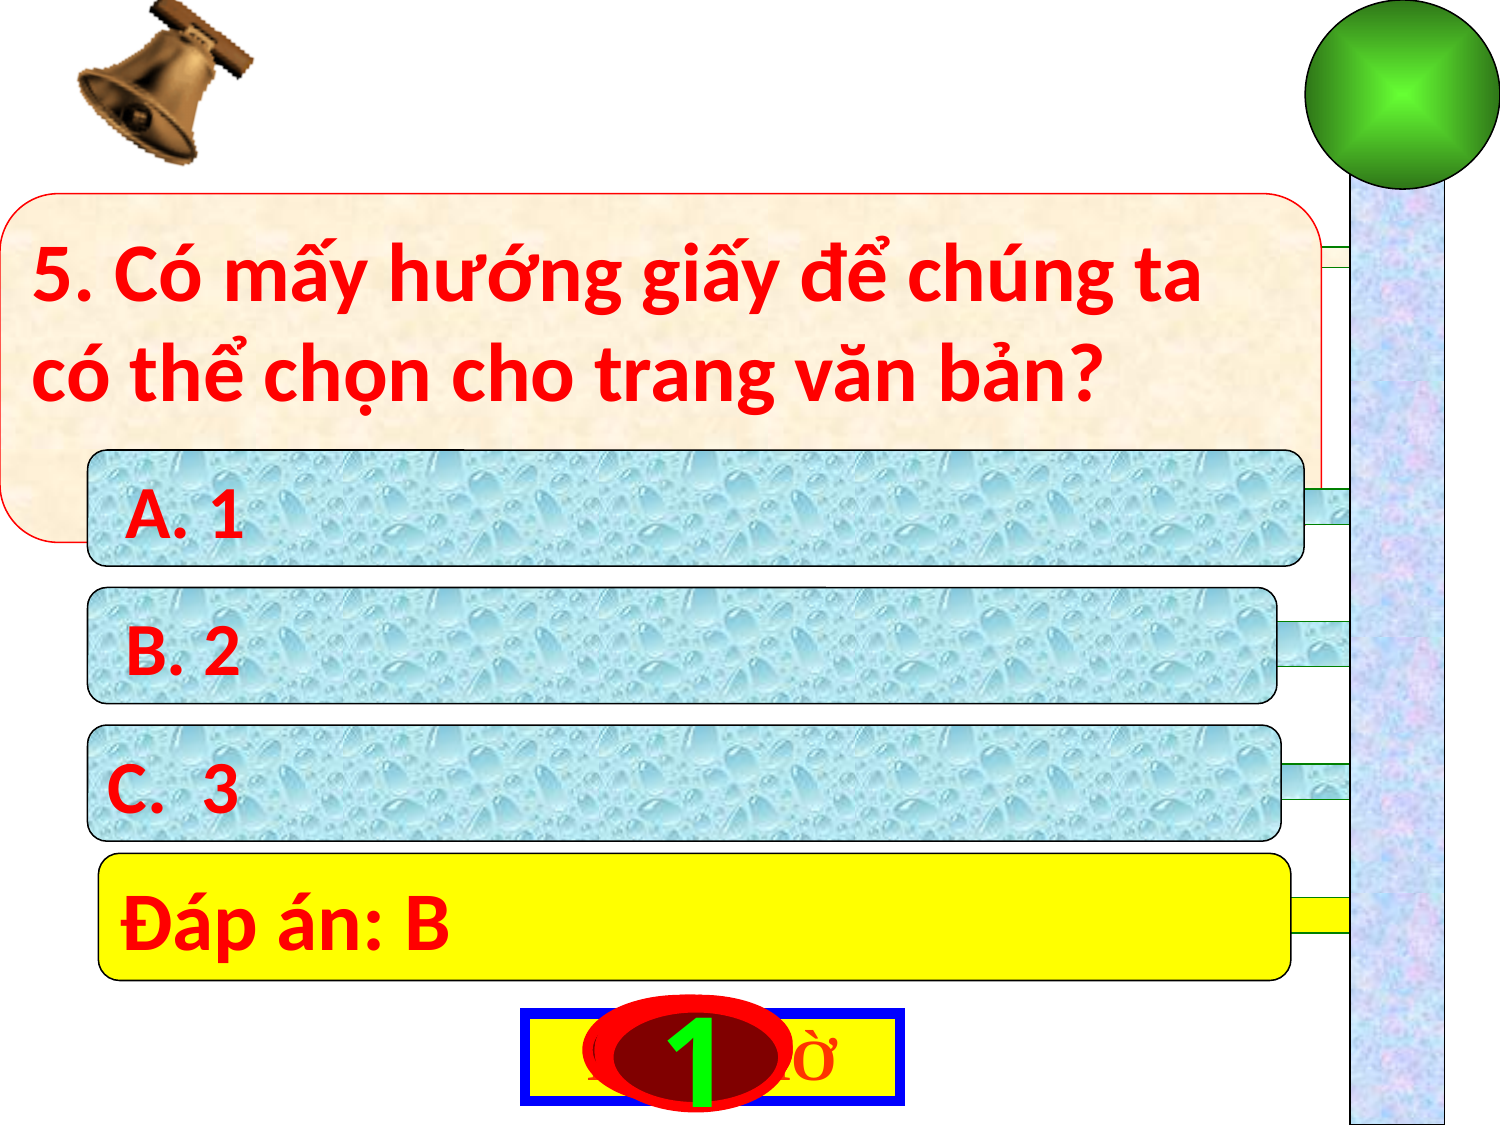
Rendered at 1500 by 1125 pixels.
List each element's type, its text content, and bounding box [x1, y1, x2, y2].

text_box 1 [608, 1007, 784, 1108]
text_box HẾT GIỜ [742, 1013, 900, 1101]
text_box 6 [600, 999, 764, 1045]
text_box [87, 587, 1377, 705]
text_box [87, 449, 1404, 567]
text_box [98, 852, 1388, 981]
text_box [1350, 175, 1445, 1125]
picture [51, 0, 276, 191]
text_box 10 [600, 1002, 745, 1089]
text_box 8 [587, 1000, 669, 1093]
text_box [87, 724, 1380, 842]
text_box HẾT GIỜ [524, 1013, 650, 1101]
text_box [0, 191, 1401, 545]
text_box 2 [706, 1000, 788, 1067]
text_box [1305, 0, 1500, 190]
text_box 3 [721, 1001, 788, 1045]
